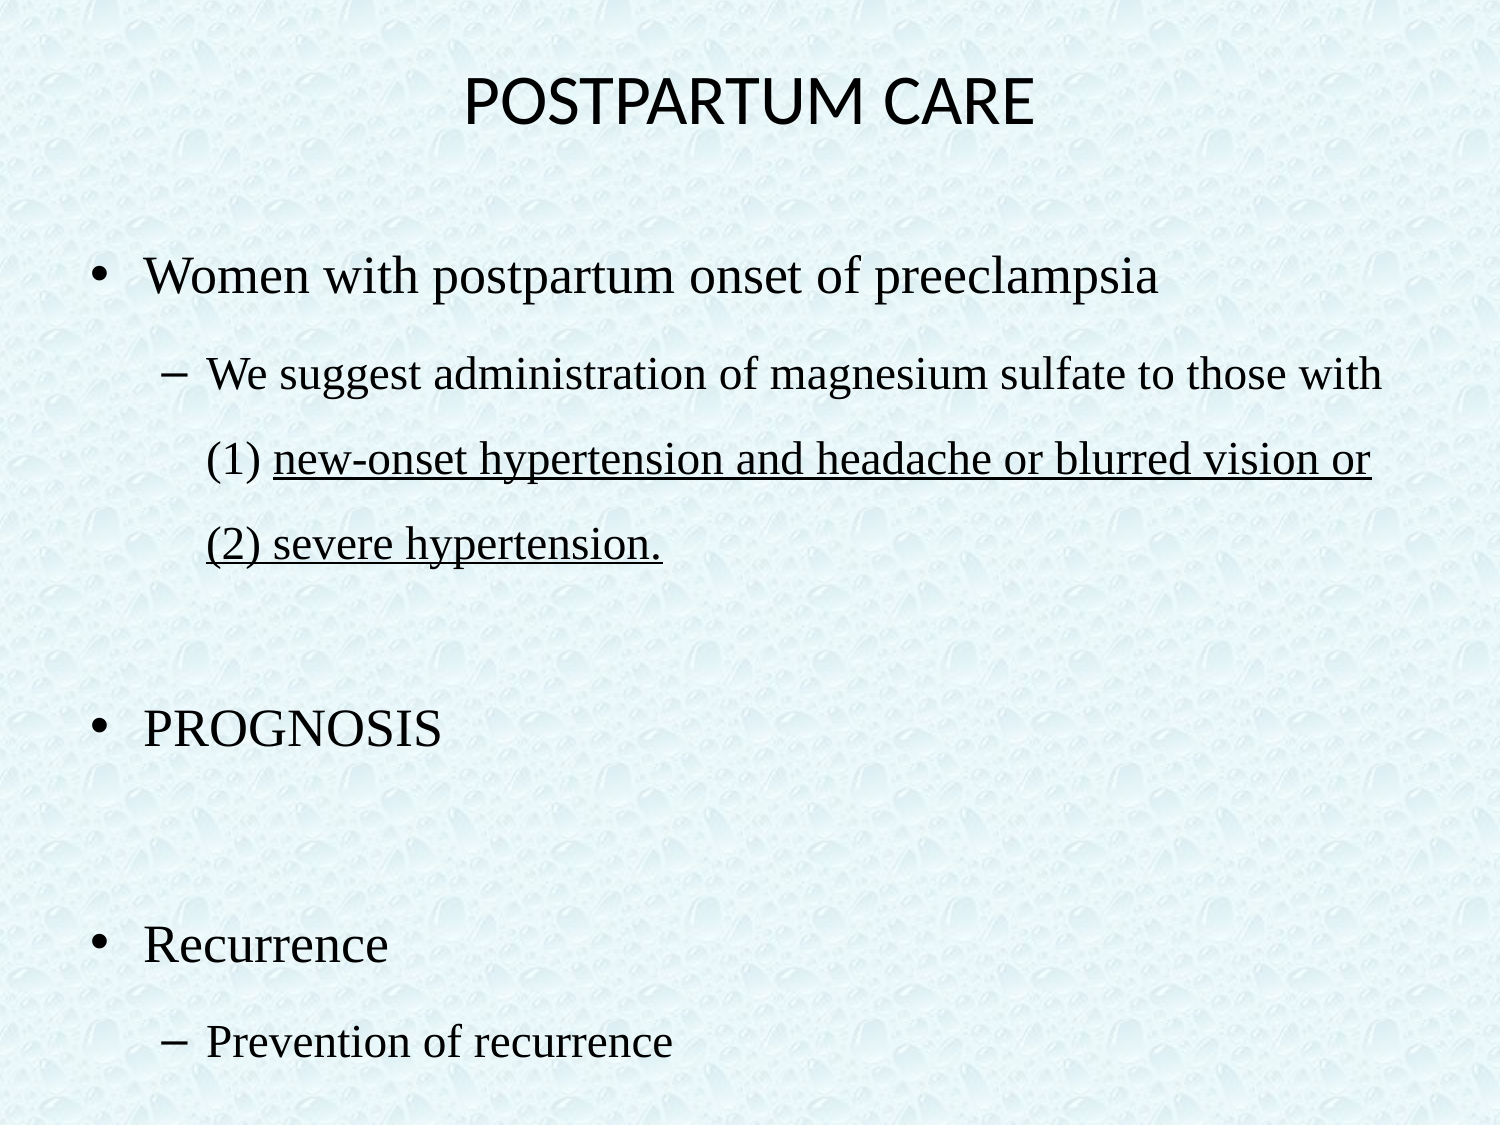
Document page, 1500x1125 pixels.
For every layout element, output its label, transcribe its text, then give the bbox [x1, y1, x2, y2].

title POSTPARTUM CARE [75, 45, 1425, 200]
list Women with postpartum onset of preeclampsia We suggest administration of magnesium sulfate to those with (1) new-onset hypertension and headache or blurred vision or (2) severe hypertension. PROGNOSIS Recurrence Prevention of recurrence [75, 200, 1425, 1075]
